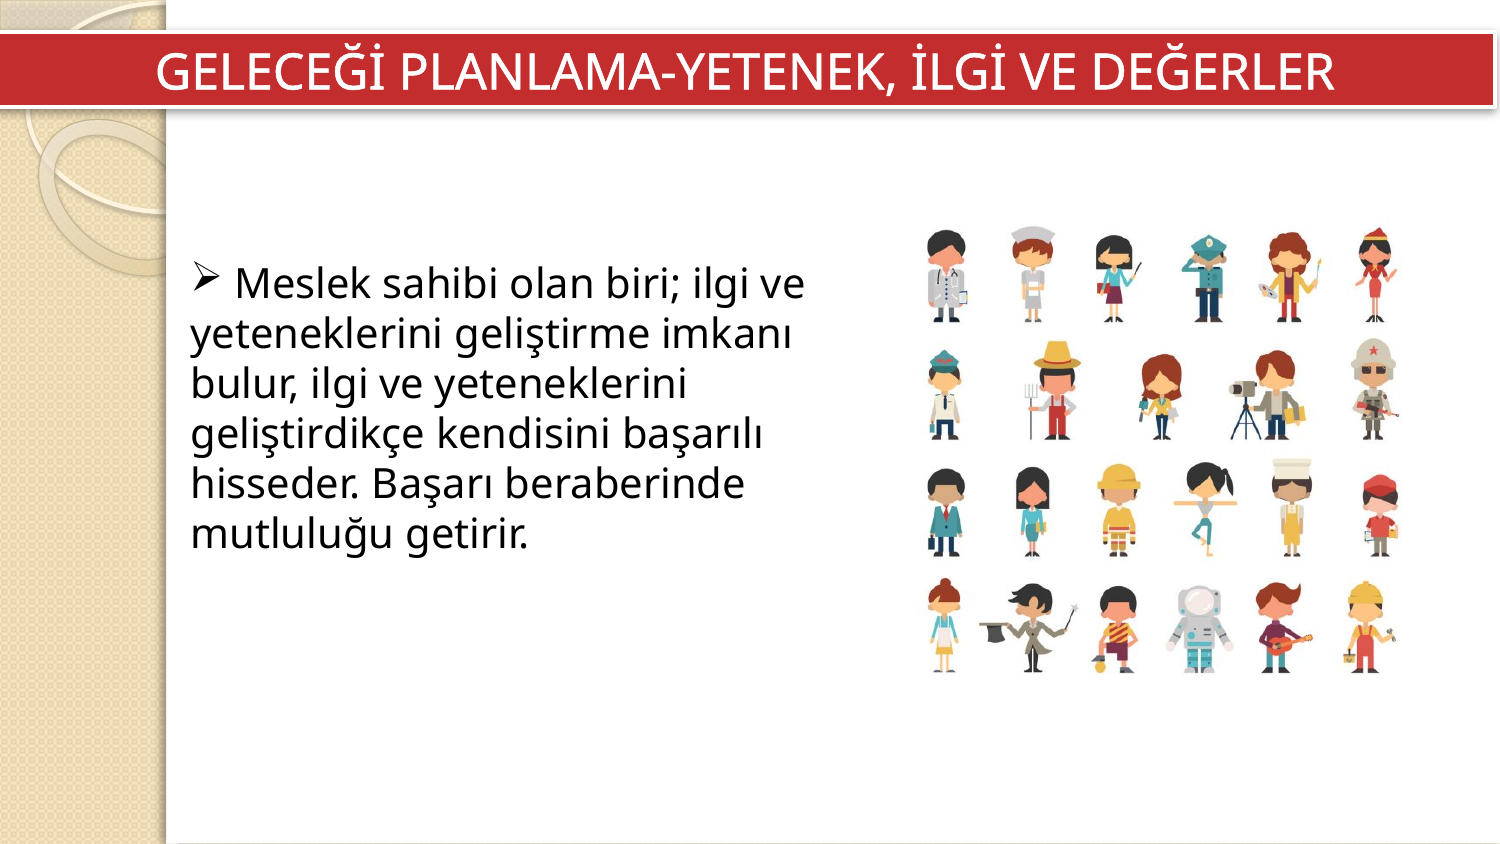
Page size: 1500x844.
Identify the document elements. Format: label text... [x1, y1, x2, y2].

picture [902, 187, 1422, 707]
text_box GELECEĞİ PLANLAMA-YETENEK, İLGİ VE DEĞERLER [0, 30, 1497, 109]
text_box Meslek sahibi olan biri; ilgi ve yeteneklerini geliştirme imkanı bulur, ilgi ve yeteneklerini geliştirdikçe kendisini başarılı hisseder. Başarı beraberinde mutluluğu getirir. [175, 199, 844, 734]
